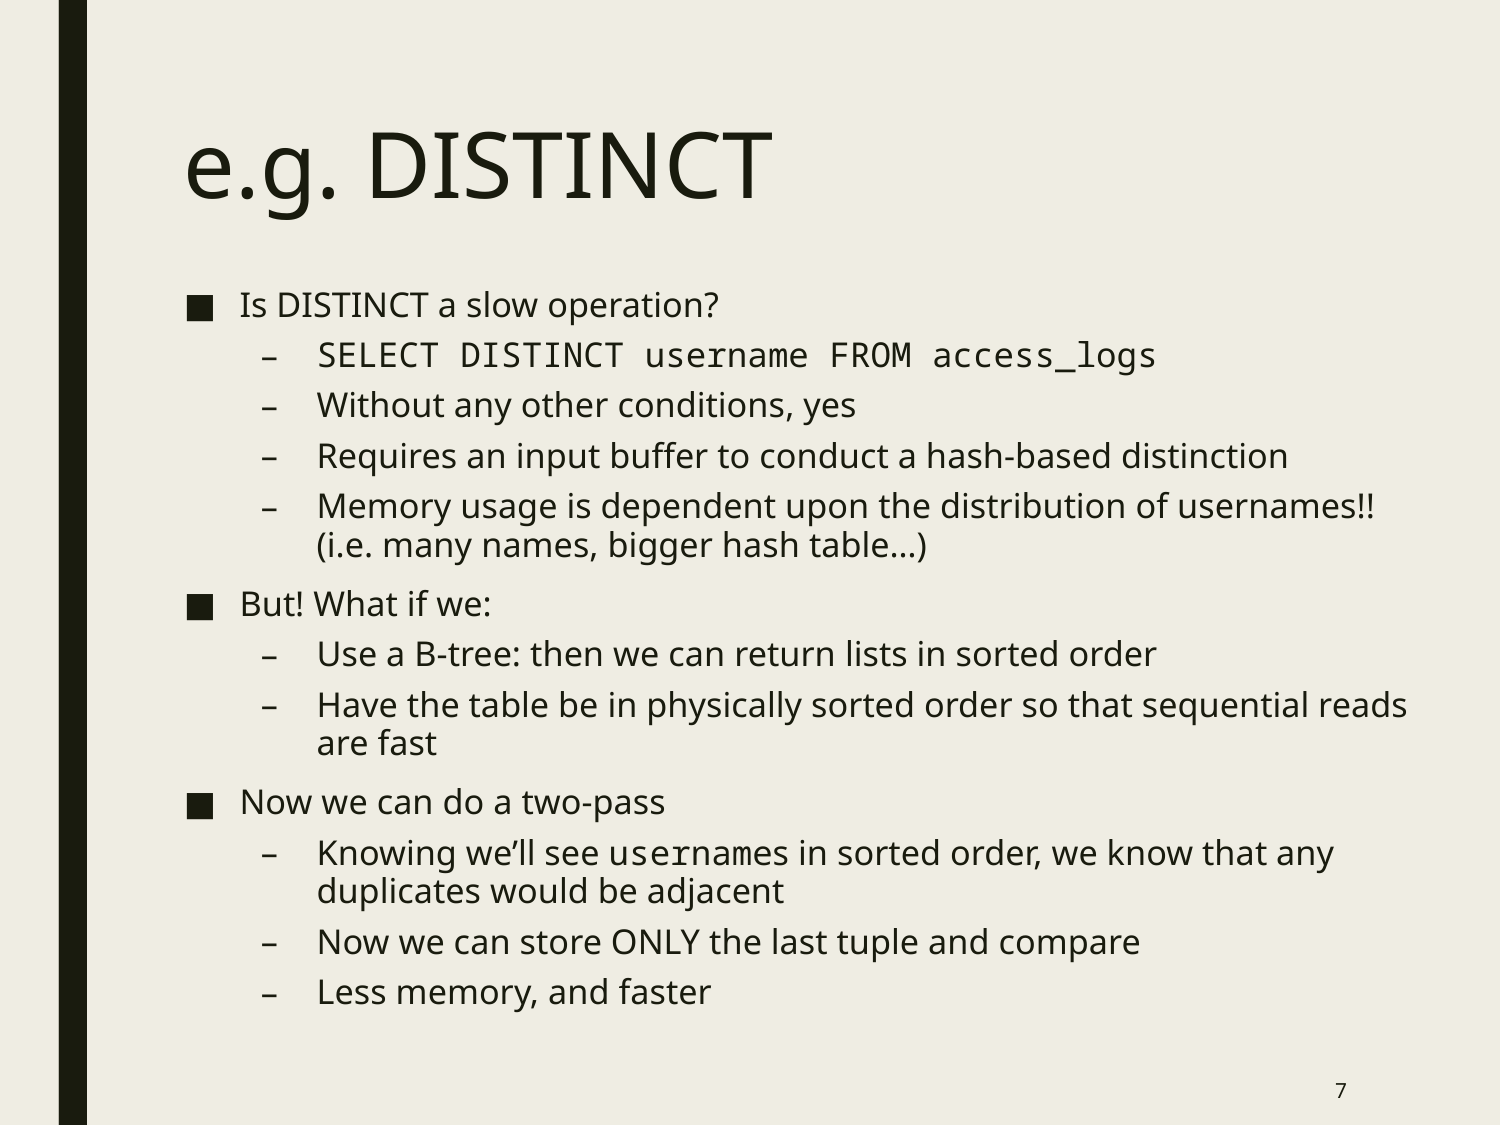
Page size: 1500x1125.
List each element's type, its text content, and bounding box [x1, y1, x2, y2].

title e.g. DISTINCT [168, 112, 1351, 278]
slide_number 7 [1165, 1058, 1362, 1125]
list Is DISTINCT a slow operation? SELECT DISTINCT username FROM access_logs Without any other conditions, yes Requires an input buffer to conduct a hash-based distinction Memory usage is dependent upon the distribution of usernames!! (i.e. many names, bigger hash table…) But! What if we: Use a B-tree: then we can return lists in sorted order Have the table be in physically sorted order so that sequential reads are fast Now we can do a two-pass Knowing we’ll see usernames in sorted order, we know that any duplicates would be adjacent Now we can store ONLY the last tuple and compare Less memory, and faster [168, 278, 1434, 1022]
